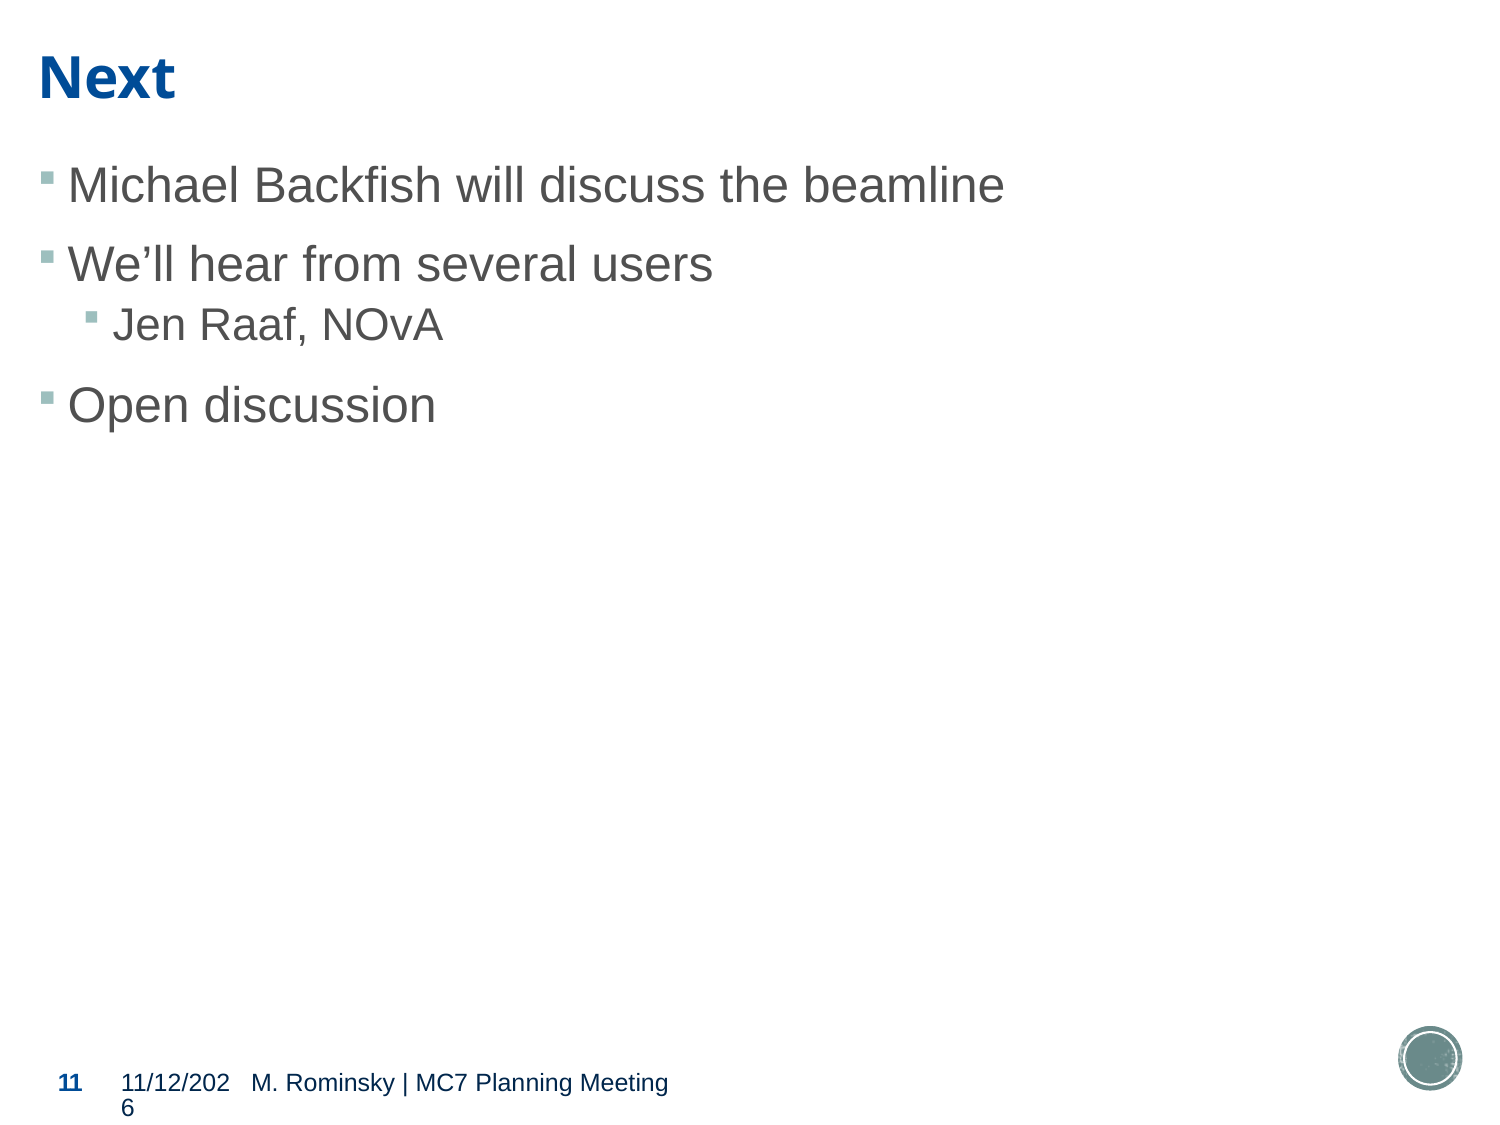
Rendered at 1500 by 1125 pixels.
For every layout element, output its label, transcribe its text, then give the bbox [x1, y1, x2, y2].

slide_number 11 [36, 1066, 105, 1106]
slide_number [120, 1066, 232, 1107]
list Michael Backfish will discuss the beamline We’ll hear from several users Jen Raaf, NOvA Open discussion [37, 159, 1461, 990]
title Next [37, 41, 1463, 112]
footer M. Rominsky | MC7 Planning Meeting [251, 1066, 1279, 1107]
